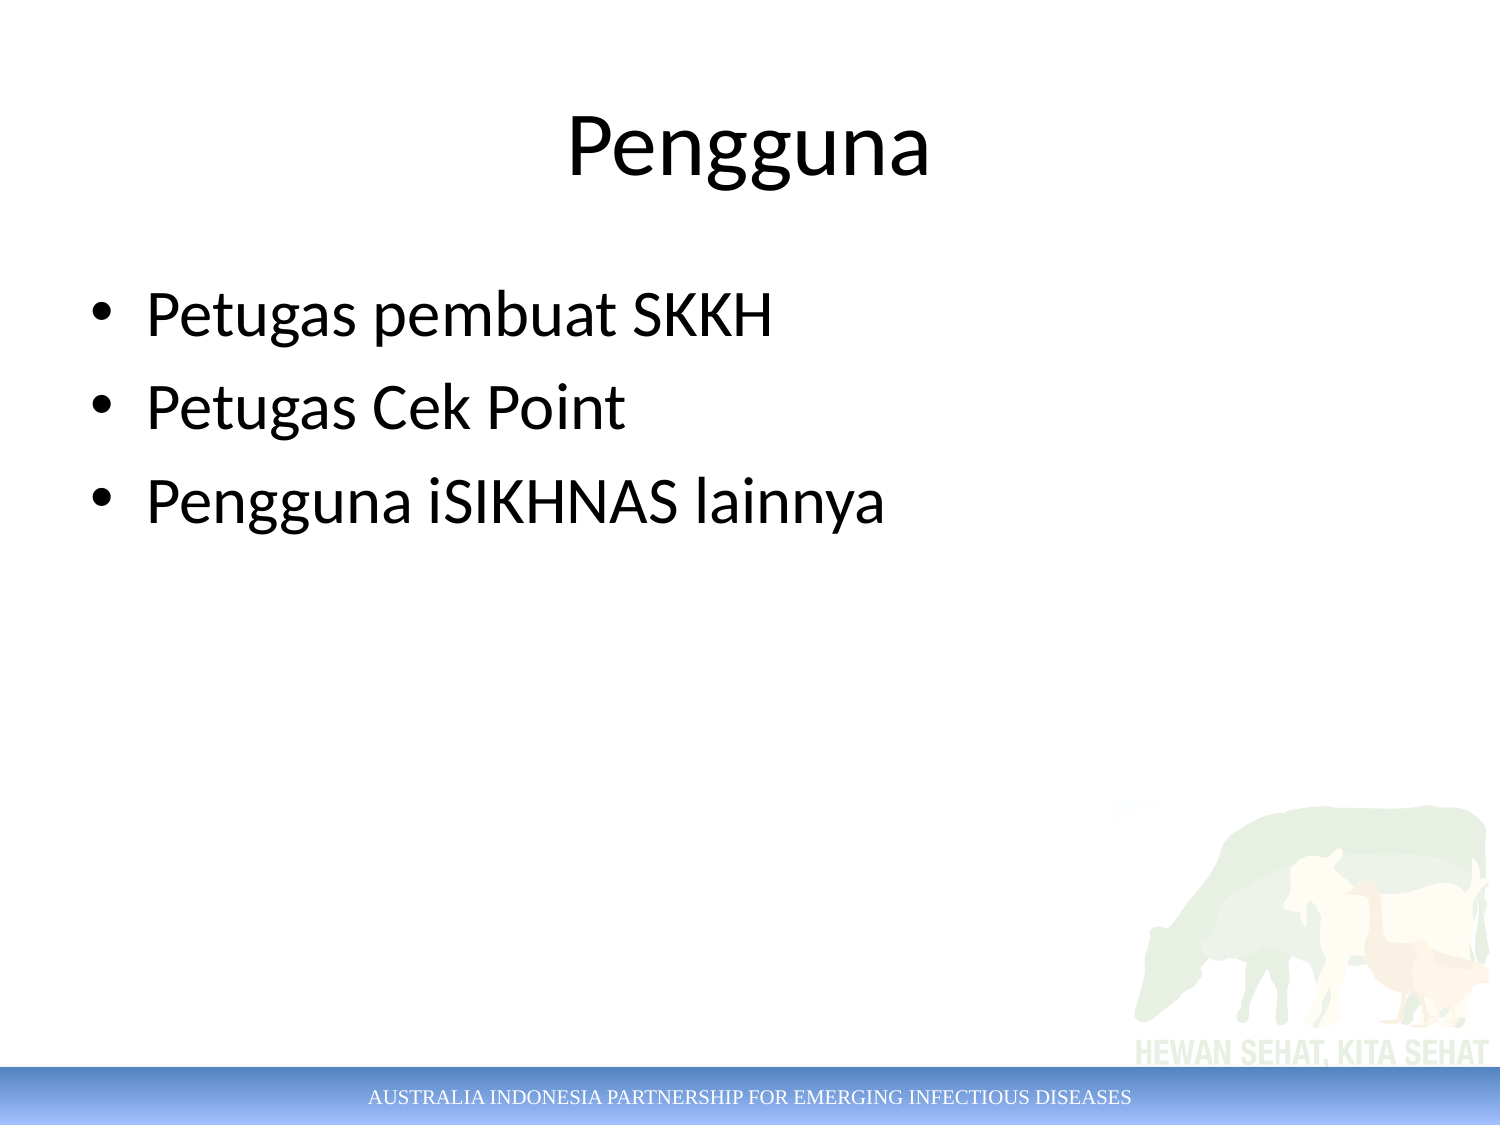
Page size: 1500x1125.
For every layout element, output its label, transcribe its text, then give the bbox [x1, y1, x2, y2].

title Pengguna [75, 45, 1425, 233]
list Petugas pembuat SKKH Petugas Cek Point Pengguna iSIKHNAS lainnya [75, 262, 1425, 1005]
